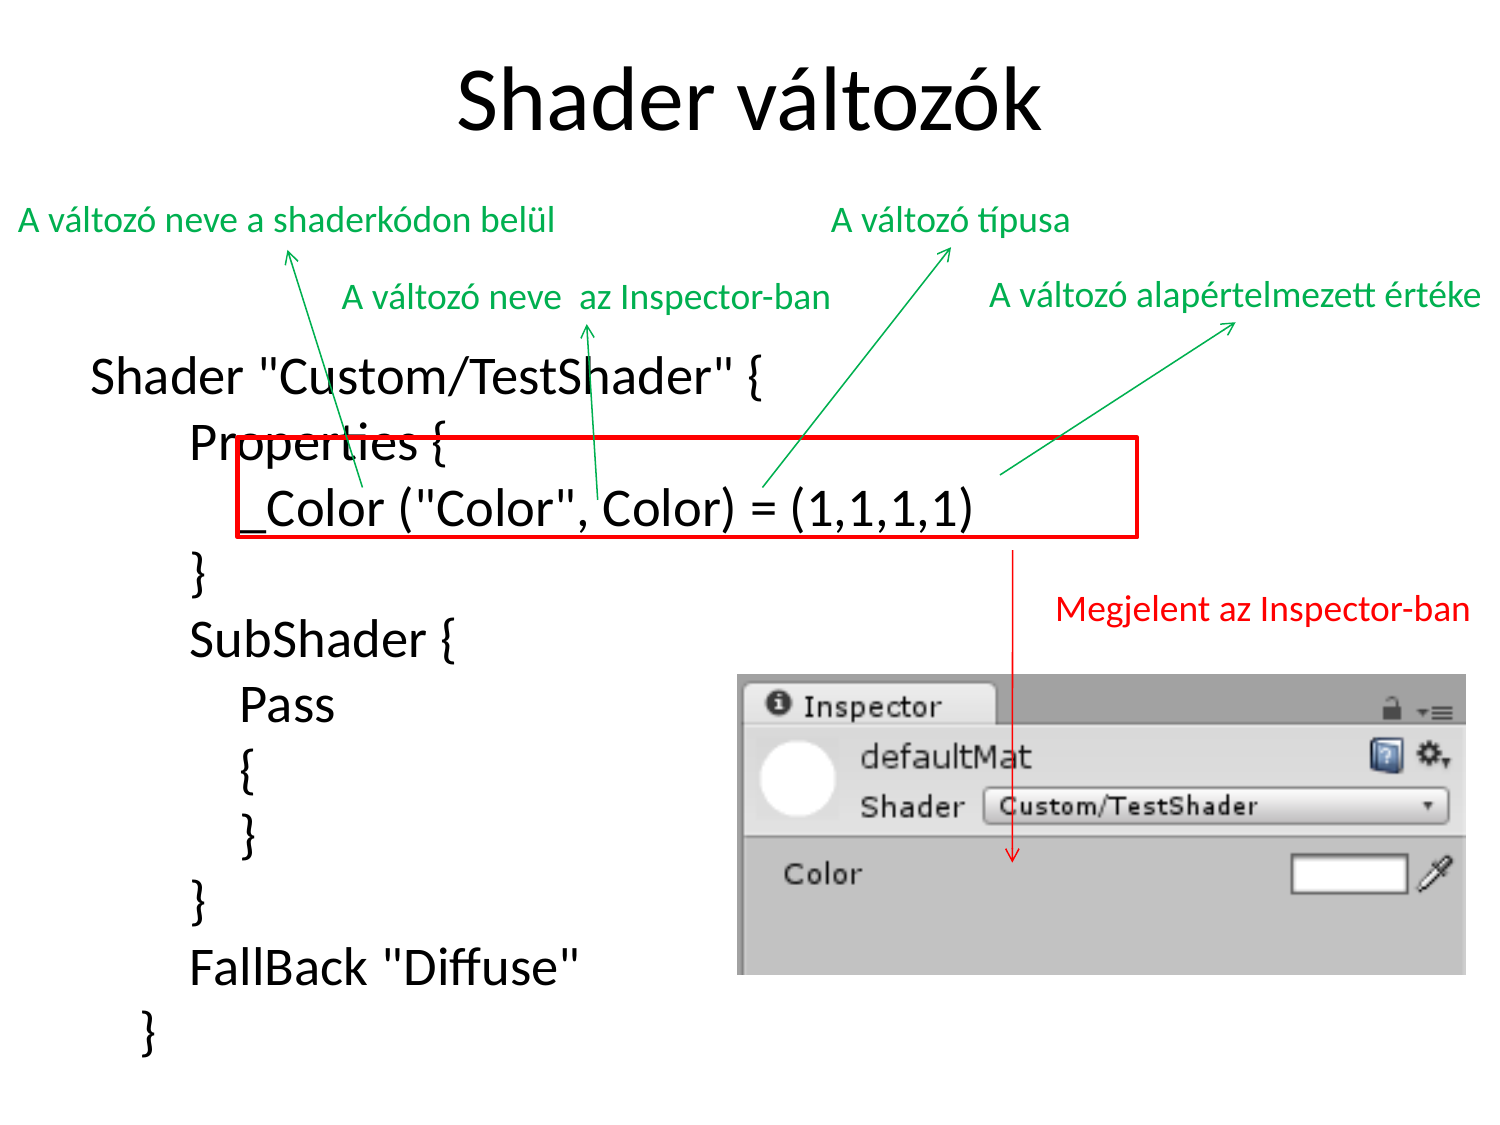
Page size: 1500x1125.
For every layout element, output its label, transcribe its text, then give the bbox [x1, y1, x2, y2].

text_box A változó neve a shaderkódon belül [3, 187, 571, 248]
text_box Megjelent az Inspector-ban [1040, 576, 1487, 637]
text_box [205, 330, 444, 407]
title Shader változók [75, 0, 1425, 188]
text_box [999, 322, 1236, 476]
text_box A változó típusa [816, 187, 1086, 248]
list Shader "Custom/TestShader" { Properties { _Color ("Color", Color) = (1,1,1,1) } SubShader { Pass { } } FallBack "Diffuse" } [75, 332, 1425, 1075]
text_box A változó neve az Inspector-ban [326, 264, 847, 325]
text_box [504, 406, 680, 419]
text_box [736, 273, 977, 463]
text_box [235, 435, 1139, 539]
picture [737, 674, 1466, 976]
text_box A változó alapértelmezett értéke [974, 262, 1497, 323]
